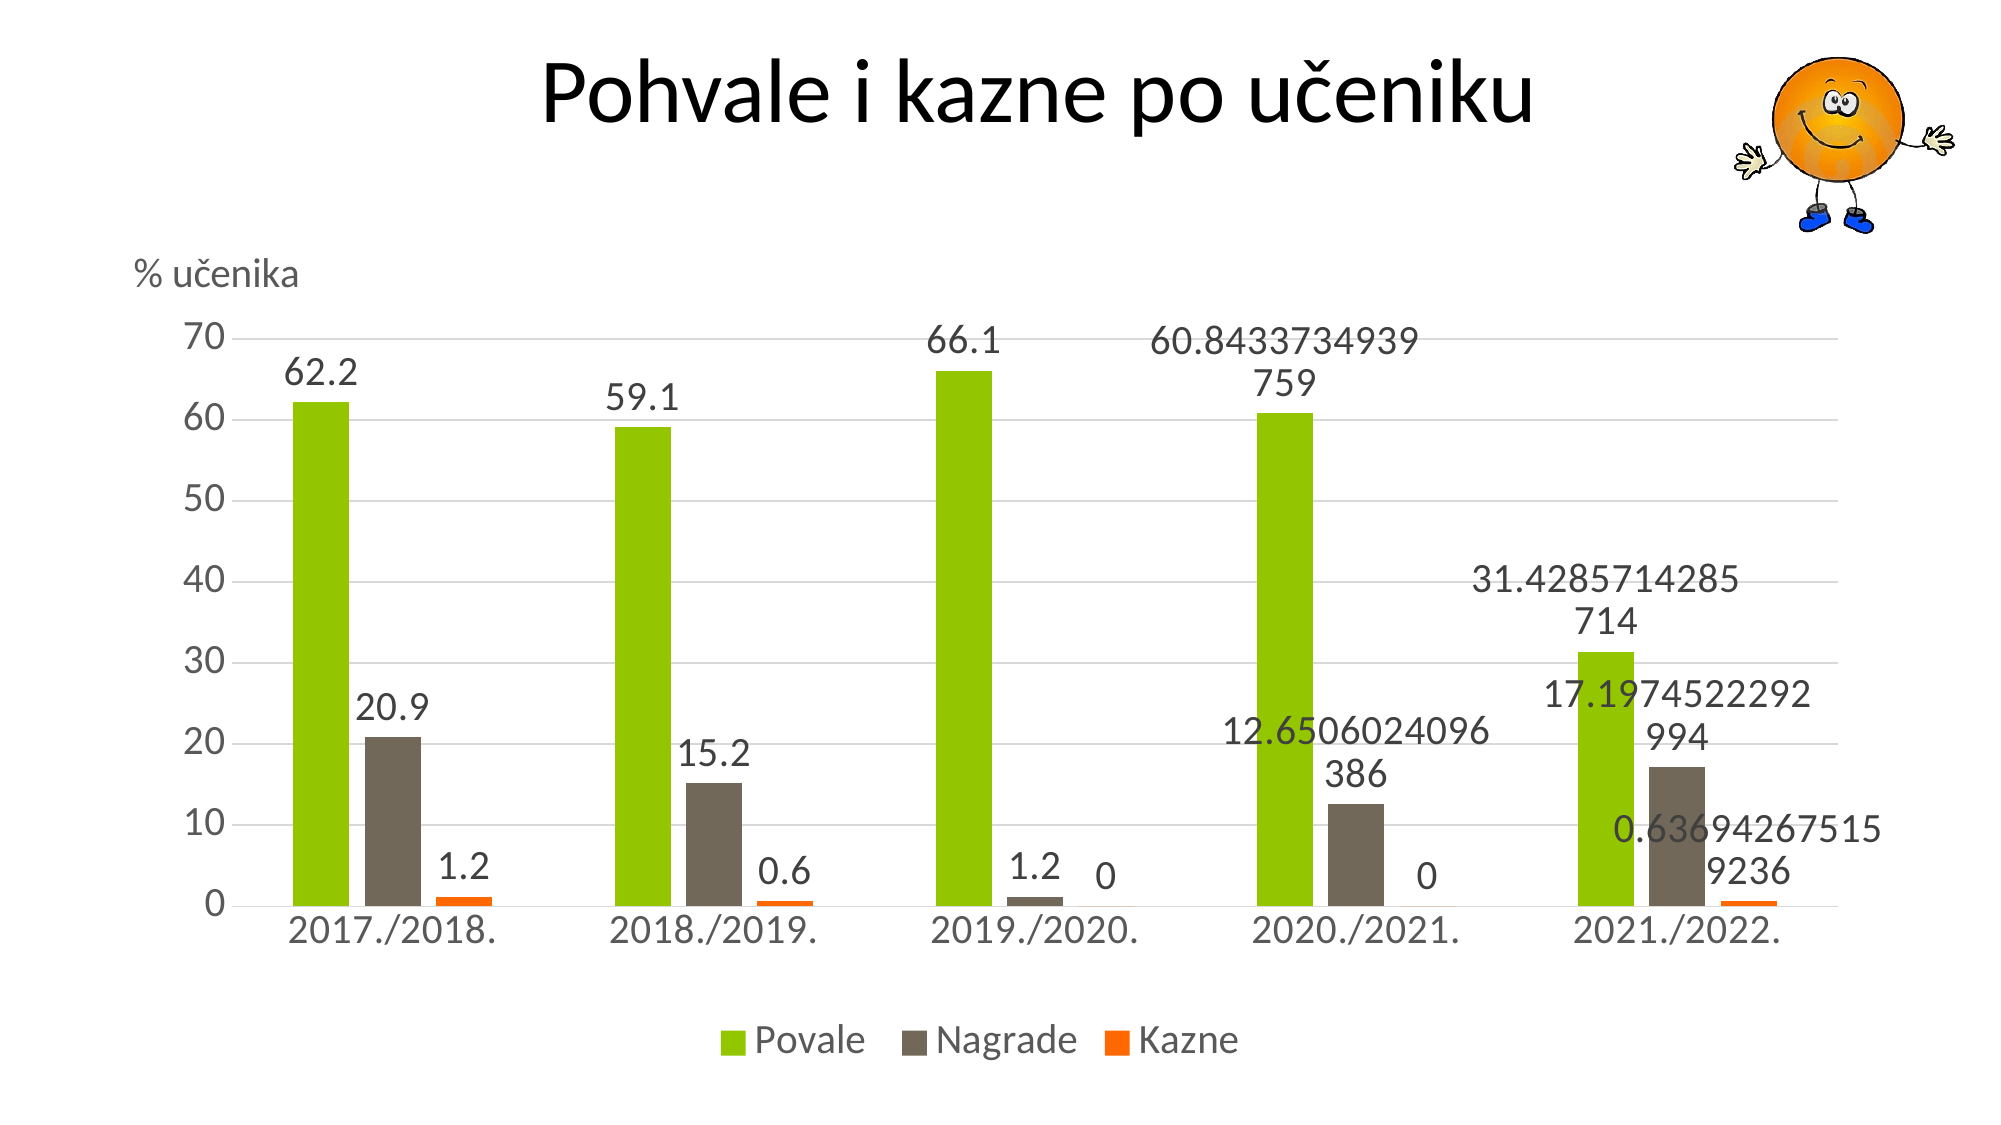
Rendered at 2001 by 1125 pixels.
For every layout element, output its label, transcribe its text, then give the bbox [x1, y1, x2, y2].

chart [99, 194, 1884, 1073]
picture [1711, 22, 1970, 272]
title Pohvale i kazne po učeniku [217, 0, 1862, 172]
